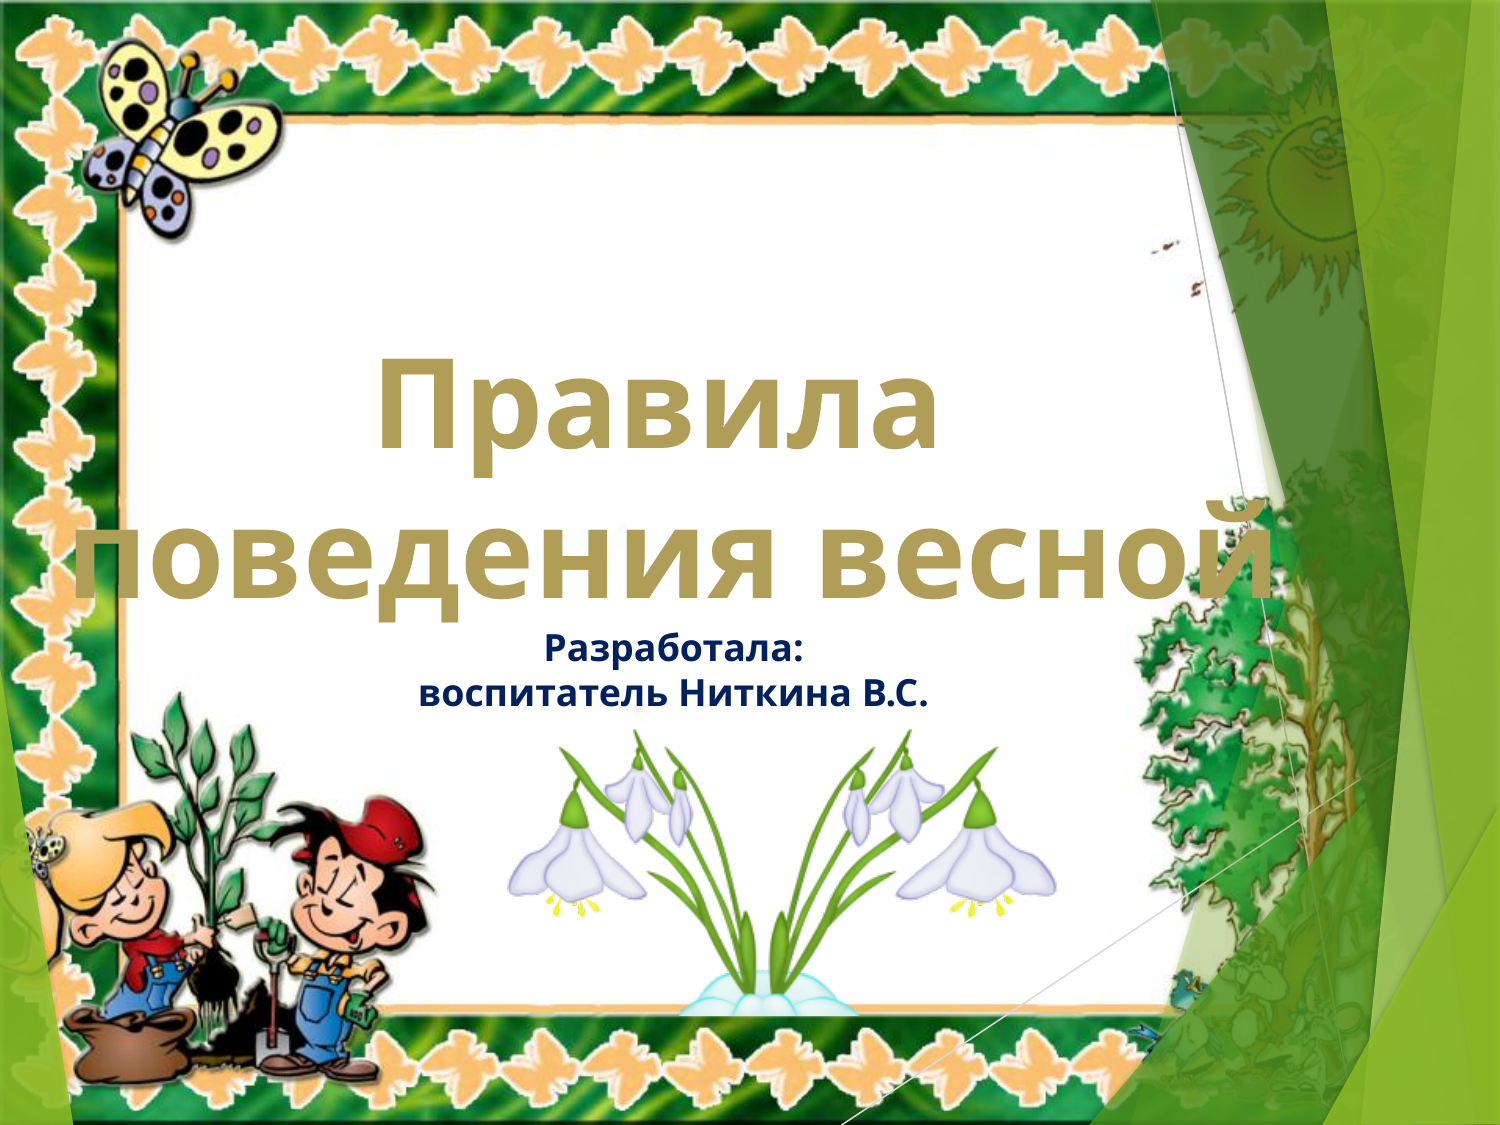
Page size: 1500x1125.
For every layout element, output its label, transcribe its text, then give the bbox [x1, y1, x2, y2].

picture [1172, 84, 1235, 316]
picture [0, 0, 1210, 316]
picture [9, 714, 1249, 1125]
text_box Правила поведения весной Разработала: воспитатель Ниткина В.С. [0, 316, 1348, 722]
